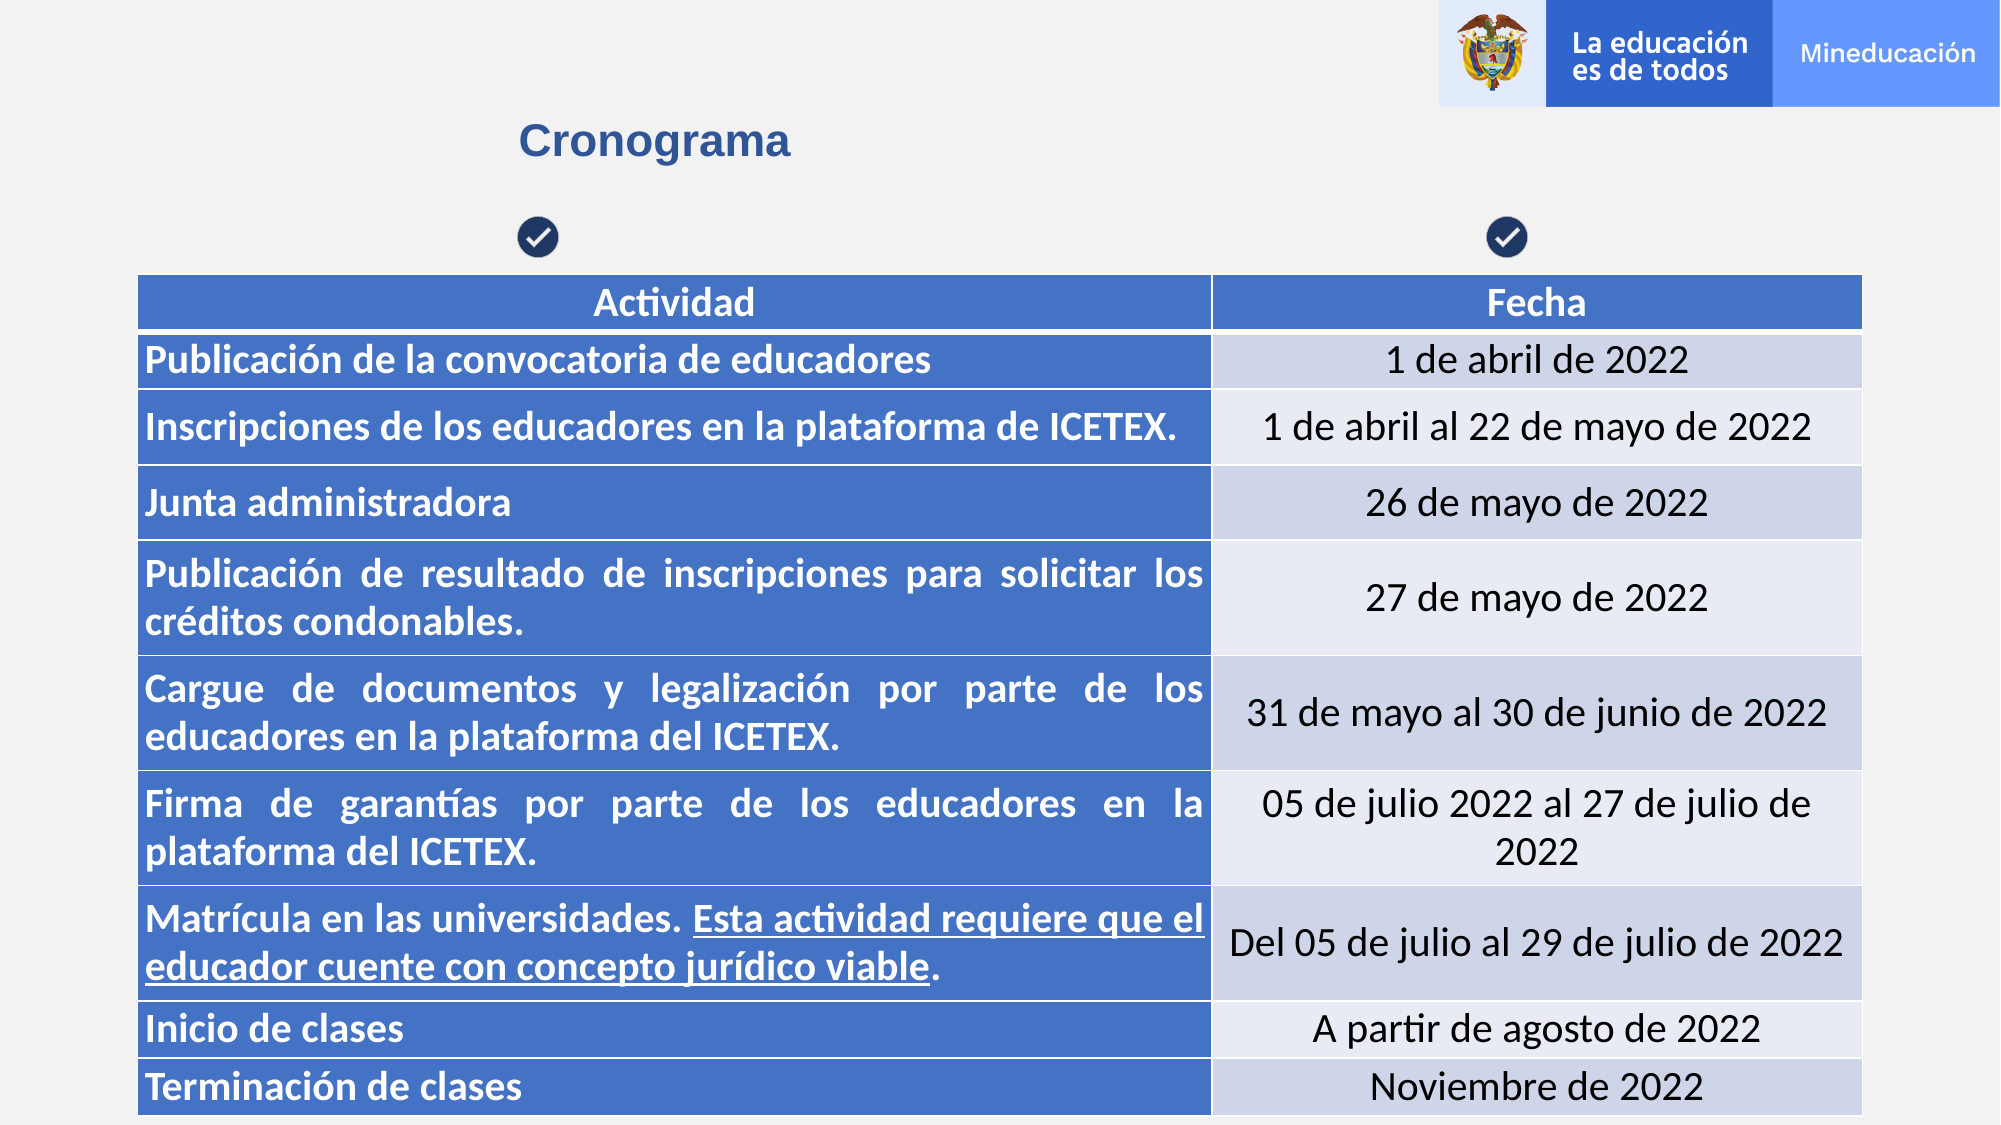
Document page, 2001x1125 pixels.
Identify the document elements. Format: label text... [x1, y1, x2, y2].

table_header Fecha [1213, 275, 1862, 329]
table_cell Inicio de clases [138, 1002, 1211, 1057]
table_cell Matrícula en las universidades. Esta actividad requiere que el educador cuente con concepto jurídico viable. [138, 886, 1211, 1000]
table_cell 1 de abril al 22 de mayo de 2022 [1213, 390, 1862, 464]
table_cell 1 de abril de 2022 [1213, 335, 1862, 388]
picture [512, 211, 564, 263]
table_cell Inscripciones de los educadores en la plataforma de ICETEX. [138, 390, 1211, 464]
table_cell 27 de mayo de 2022 [1213, 541, 1862, 655]
picture [1481, 211, 1533, 263]
table_cell 26 de mayo de 2022 [1213, 466, 1862, 539]
table_cell Publicación de la convocatoria de educadores [138, 335, 1211, 388]
table_cell A partir de agosto de 2022 [1213, 1002, 1862, 1057]
table_cell 31 de mayo al 30 de junio de 2022 [1213, 656, 1862, 770]
table_cell Junta administradora [138, 466, 1211, 539]
text_box Cronograma [38, 103, 1272, 174]
table_cell Firma de garantías por parte de los educadores en la plataforma del ICETEX. [138, 771, 1211, 885]
table_cell Publicación de resultado de inscripciones para solicitar los créditos condonables. [138, 541, 1211, 655]
table_cell Cargue de documentos y legalización por parte de los educadores en la plataforma del ICETEX. [138, 656, 1211, 770]
table_cell Noviembre de 2022 [1213, 1059, 1862, 1115]
picture [1439, 0, 2000, 107]
table_cell Terminación de clases [138, 1059, 1211, 1115]
table_header Actividad [138, 275, 1211, 329]
table_cell Del 05 de julio al 29 de julio de 2022 [1213, 886, 1862, 1000]
table_cell 05 de julio 2022 al 27 de julio de 2022 [1213, 771, 1862, 885]
